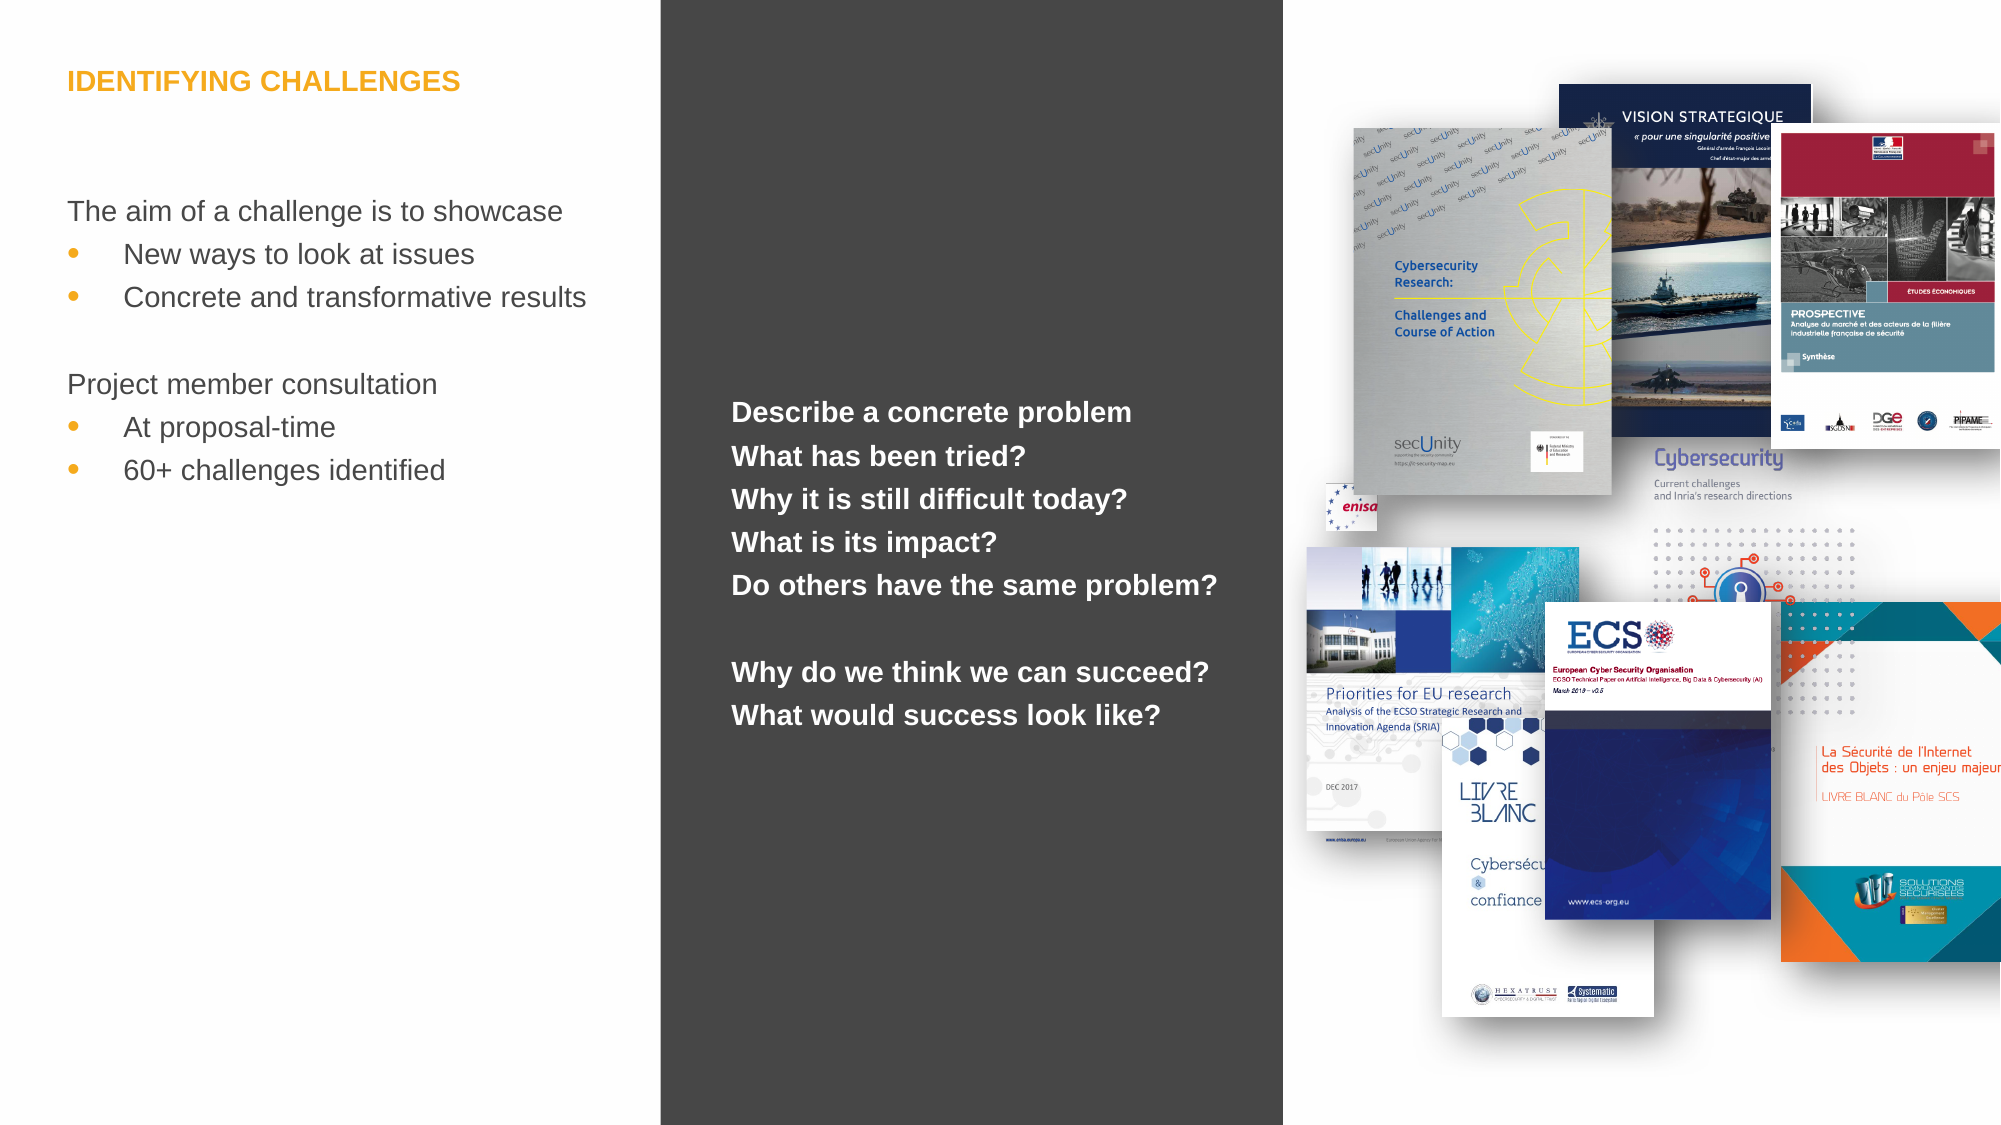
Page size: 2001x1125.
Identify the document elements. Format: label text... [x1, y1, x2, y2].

list IDENTIFYING CHALLENGES The aim of a challenge is to showcase New ways to look at issues Concrete and transformative results Project member consultation At proposal-time 60+ challenges identified [67, 62, 660, 421]
picture [1306, 84, 2000, 1017]
text_box Describe a concrete problem What has been tried? Why it is still difficult today? What is its impact? Do others have the same problem? Why do we think we can succeed? What would success look like? [660, 0, 1283, 1125]
